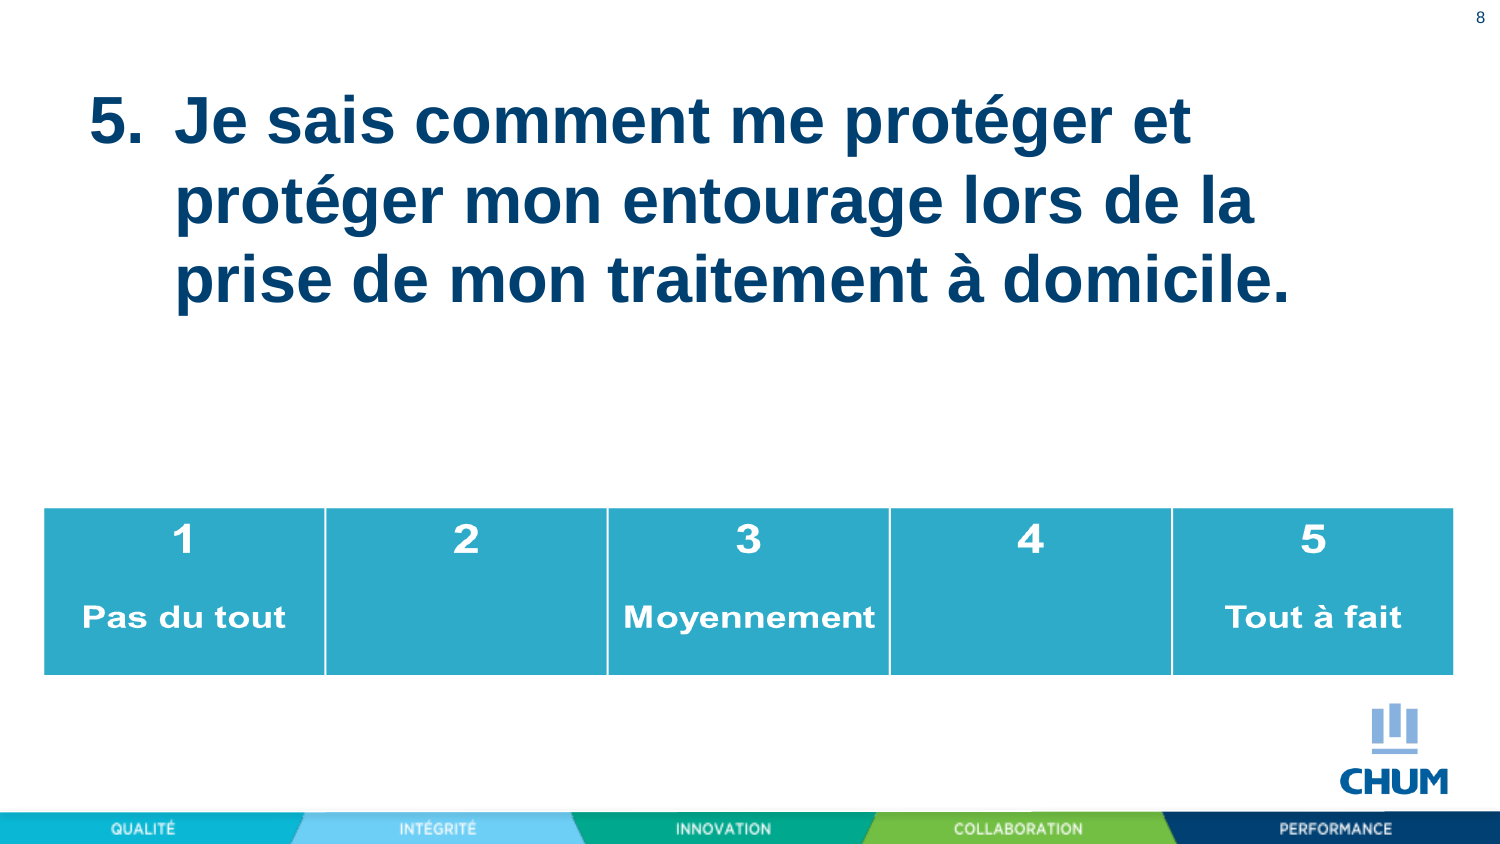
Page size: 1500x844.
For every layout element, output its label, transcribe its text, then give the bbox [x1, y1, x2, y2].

text_box 8 [1149, 0, 1500, 46]
title Je sais comment me protéger et protéger mon entourage lors de la prise de mon traitement à domicile. [74, 22, 1425, 500]
picture [43, 501, 1474, 819]
